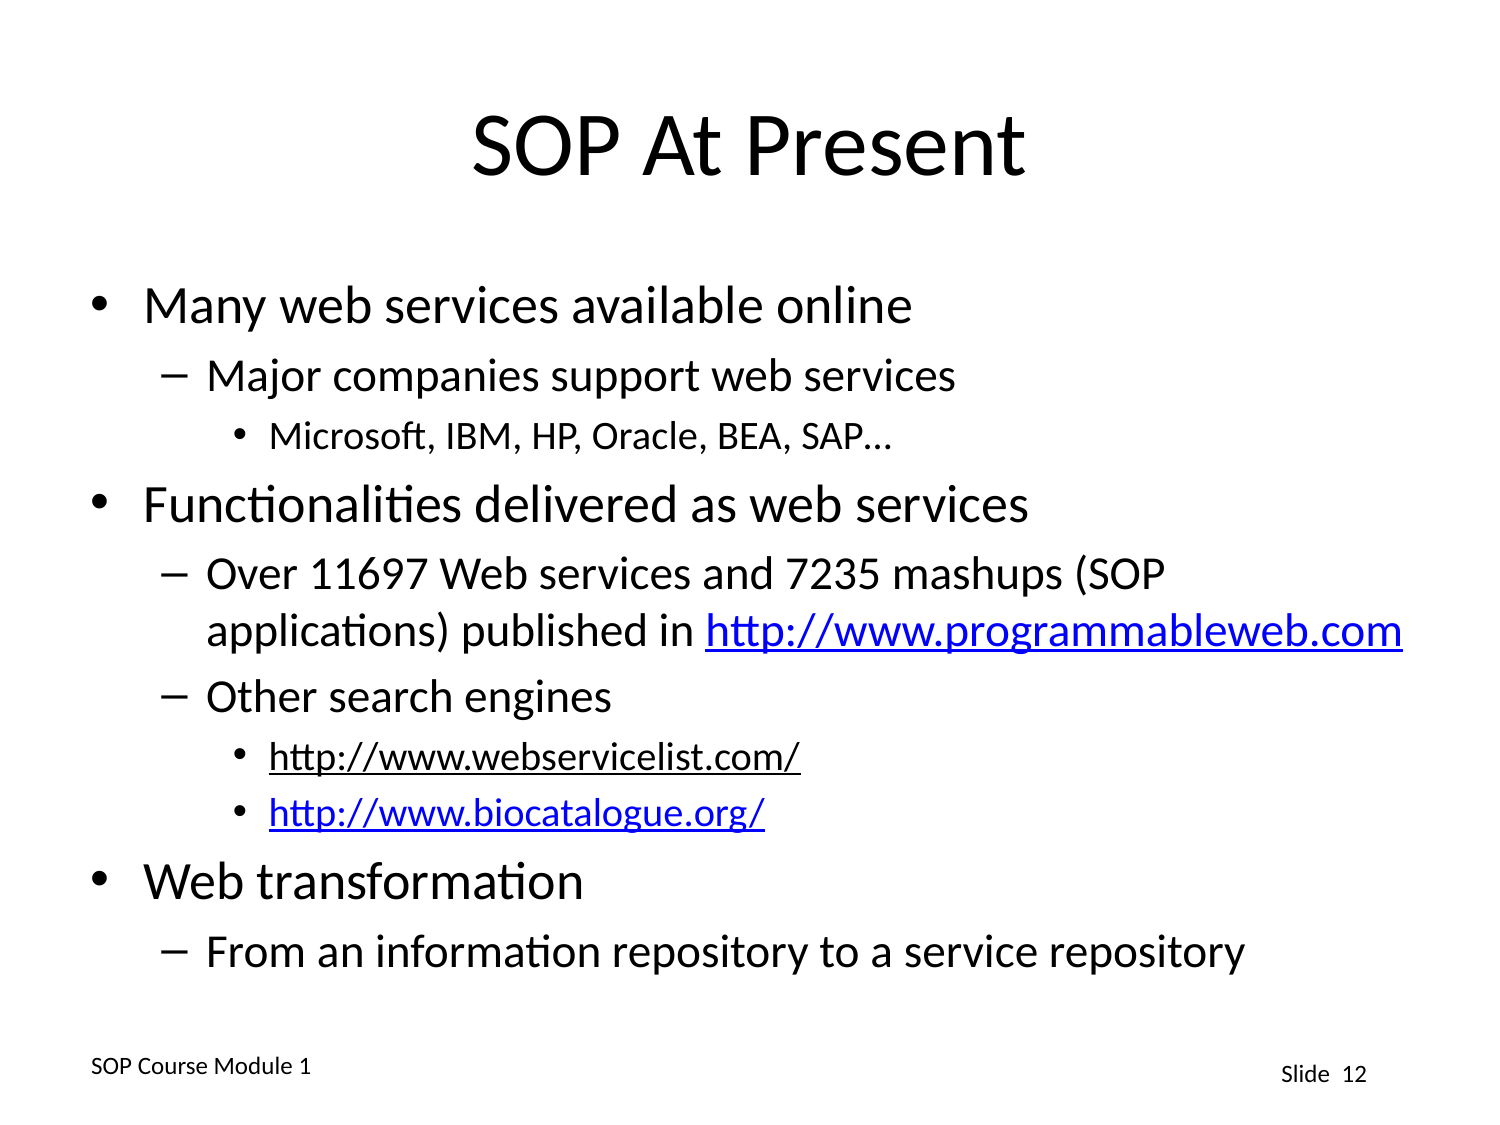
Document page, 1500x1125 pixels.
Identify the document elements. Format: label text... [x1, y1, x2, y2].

title SOP At Present [75, 45, 1425, 233]
list Many web services available online Major companies support web services Microsoft, IBM, HP, Oracle, BEA, SAP… Functionalities delivered as web services Over 11697 Web services and 7235 mashups (SOP applications) published in http://www.programmableweb.com Other search engines http://www.webservicelist.com/ http://www.biocatalogue.org/ Web transformation From an information repository to a service repository [75, 262, 1425, 1005]
